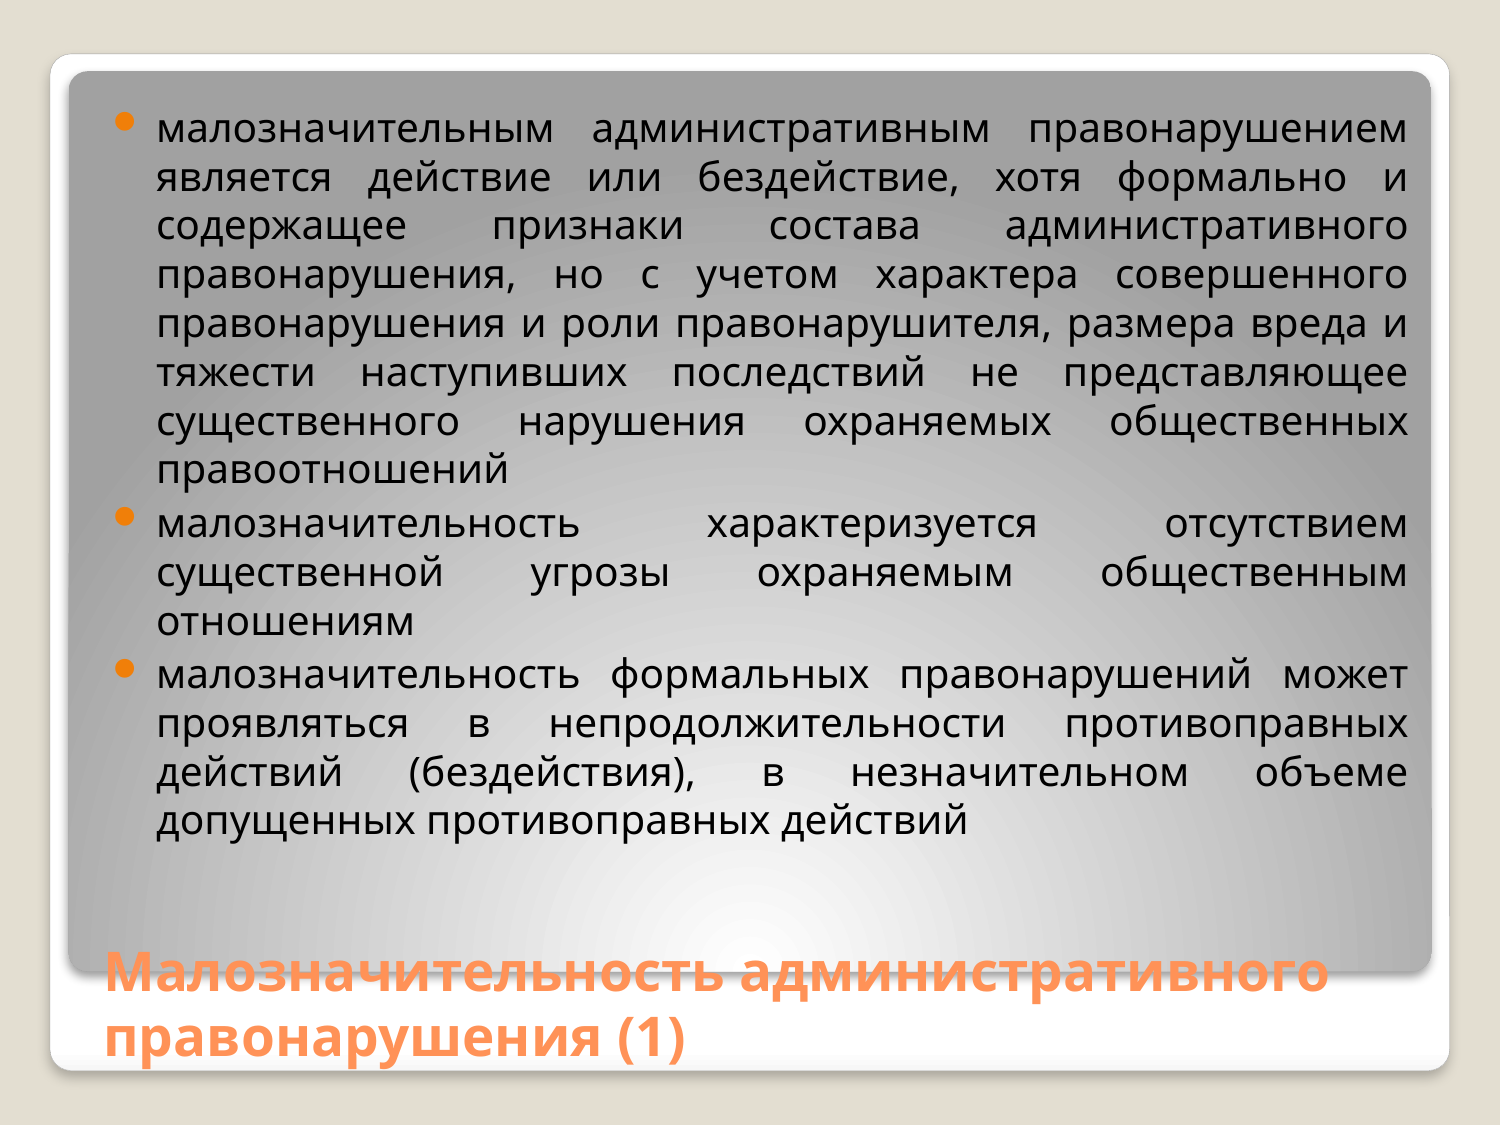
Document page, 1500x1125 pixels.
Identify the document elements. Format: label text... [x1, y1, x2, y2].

title Малозначительность административного правонарушения (1) [88, 928, 1431, 1076]
list малозначительным административным правонарушением является действие или бездействие, хотя формально и содержащее признаки состава административного правонарушения, но с учетом характера совершенного правонарушения и роли правонарушителя, размера вреда и тяжести наступивших последствий не представляющее существенного нарушения охраняемых общественных правоотношений малозначительность характеризуется отсутствием существенной угрозы охраняемым общественным отношениям малозначительность формальных правонарушений может проявляться в непродолжительности противоправных действий (бездействия), в незначительном объеме допущенных противоправных действий [82, 86, 1426, 941]
